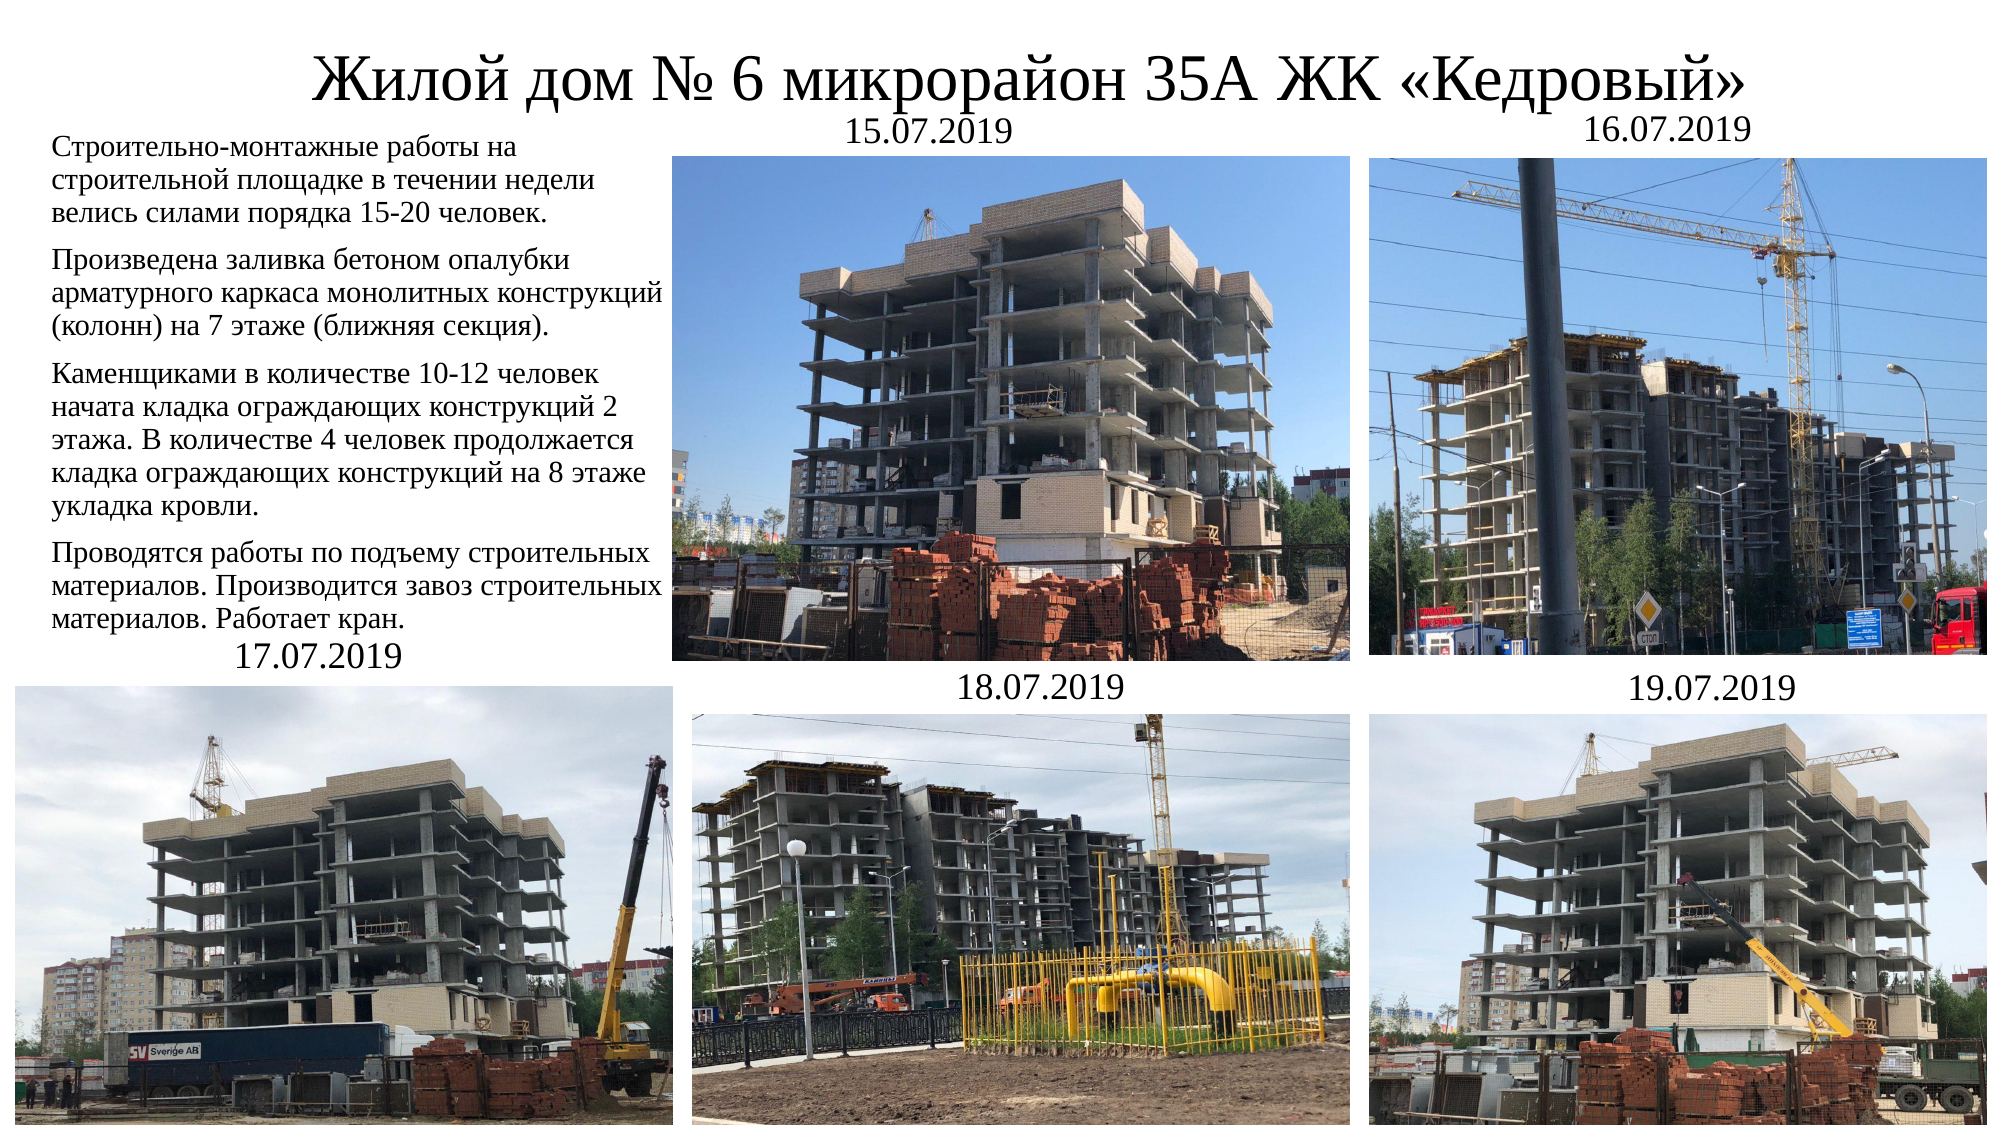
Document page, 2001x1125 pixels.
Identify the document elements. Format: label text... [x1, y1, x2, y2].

text_box 19.07.2019 [1612, 655, 1884, 714]
picture [14, 686, 673, 1125]
picture [1369, 714, 1987, 1125]
picture [672, 156, 1350, 661]
text_box 15.07.2019 [829, 98, 1029, 156]
picture [692, 714, 1350, 1125]
picture [1369, 158, 1987, 655]
list Строительно-монтажные работы на строительной площадке в течении недели велись силами порядка 15-20 человек. Произведена заливка бетоном опалубки арматурного каркаса монолитных конструкций (колонн) на 7 этаже (ближняя секция). Каменщиками в количестве 10-12 человек начата кладка ограждающих конструкций 2 этажа. В количестве 4 человек продолжается кладка ограждающих конструкций на 8 этаже укладка кровли. Проводятся работы по подъему строительных материалов. Производится завоз строительных материалов. Работает кран. [36, 122, 682, 661]
text_box 18.07.2019 [941, 661, 1154, 714]
title Жилой дом № 6 микрорайон 35А ЖК «Кедровый» [283, 28, 1778, 123]
text_box 17.07.2019 [219, 623, 490, 684]
text_box 16.07.2019 [1568, 96, 1839, 156]
